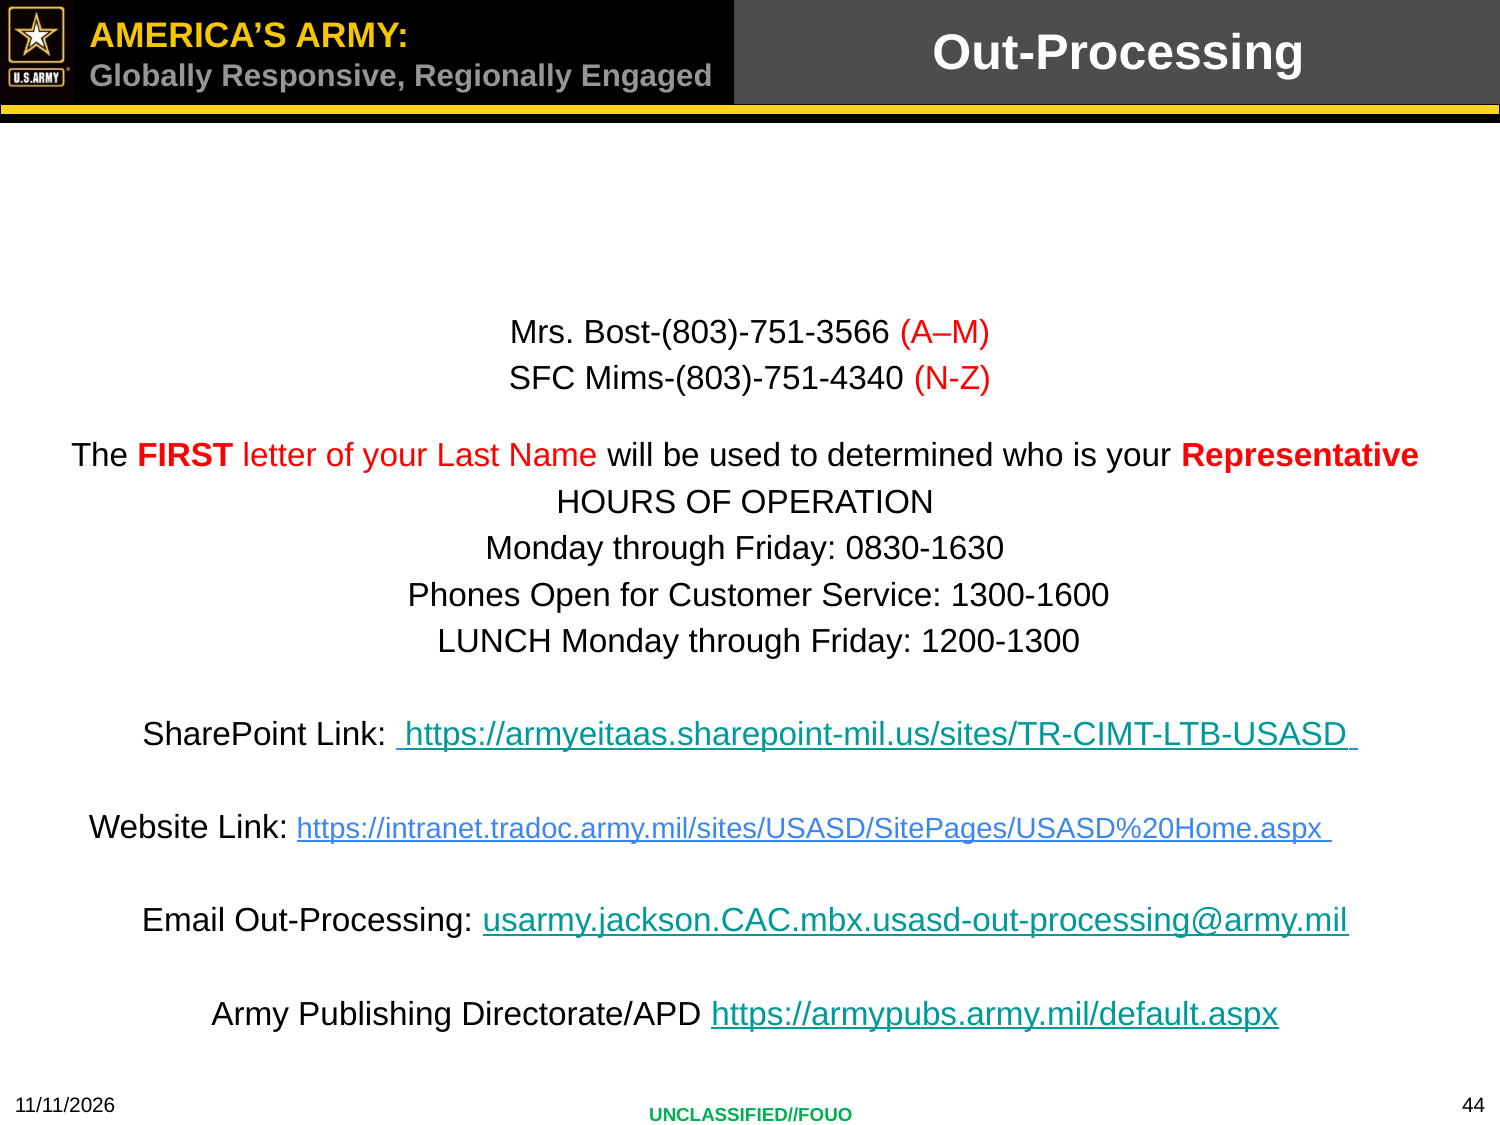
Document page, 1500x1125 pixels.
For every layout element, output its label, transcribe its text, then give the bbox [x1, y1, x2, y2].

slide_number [0, 1084, 350, 1125]
slide_number 44 [1149, 1084, 1500, 1125]
picture [0, 0, 74, 103]
list Mrs. Bost-(803)-751-3566 (A–M) SFC Mims-(803)-751-4340 (N-Z) The FIRST letter of your Last Name will be used to determined who is your Representative HOURS OF OPERATION Monday through Friday: 0830-1630 Phones Open for Customer Service: 1300-1600 LUNCH Monday through Friday: 1200-1300 SharePoint Link: https://armyeitaas.sharepoint-mil.us/sites/TR-CIMT-LTB-USASD Website Link: https://intranet.tradoc.army.mil/sites/USASD/SitePages/USASD%20Home.aspx Email Out-Processing: usarmy.jackson.CAC.mbx.usasd-out-processing@army.mil Army Publishing Directorate/APD https://armypubs.army.mil/default.aspx [0, 138, 1500, 1086]
title Out-Processing [737, 0, 1500, 100]
